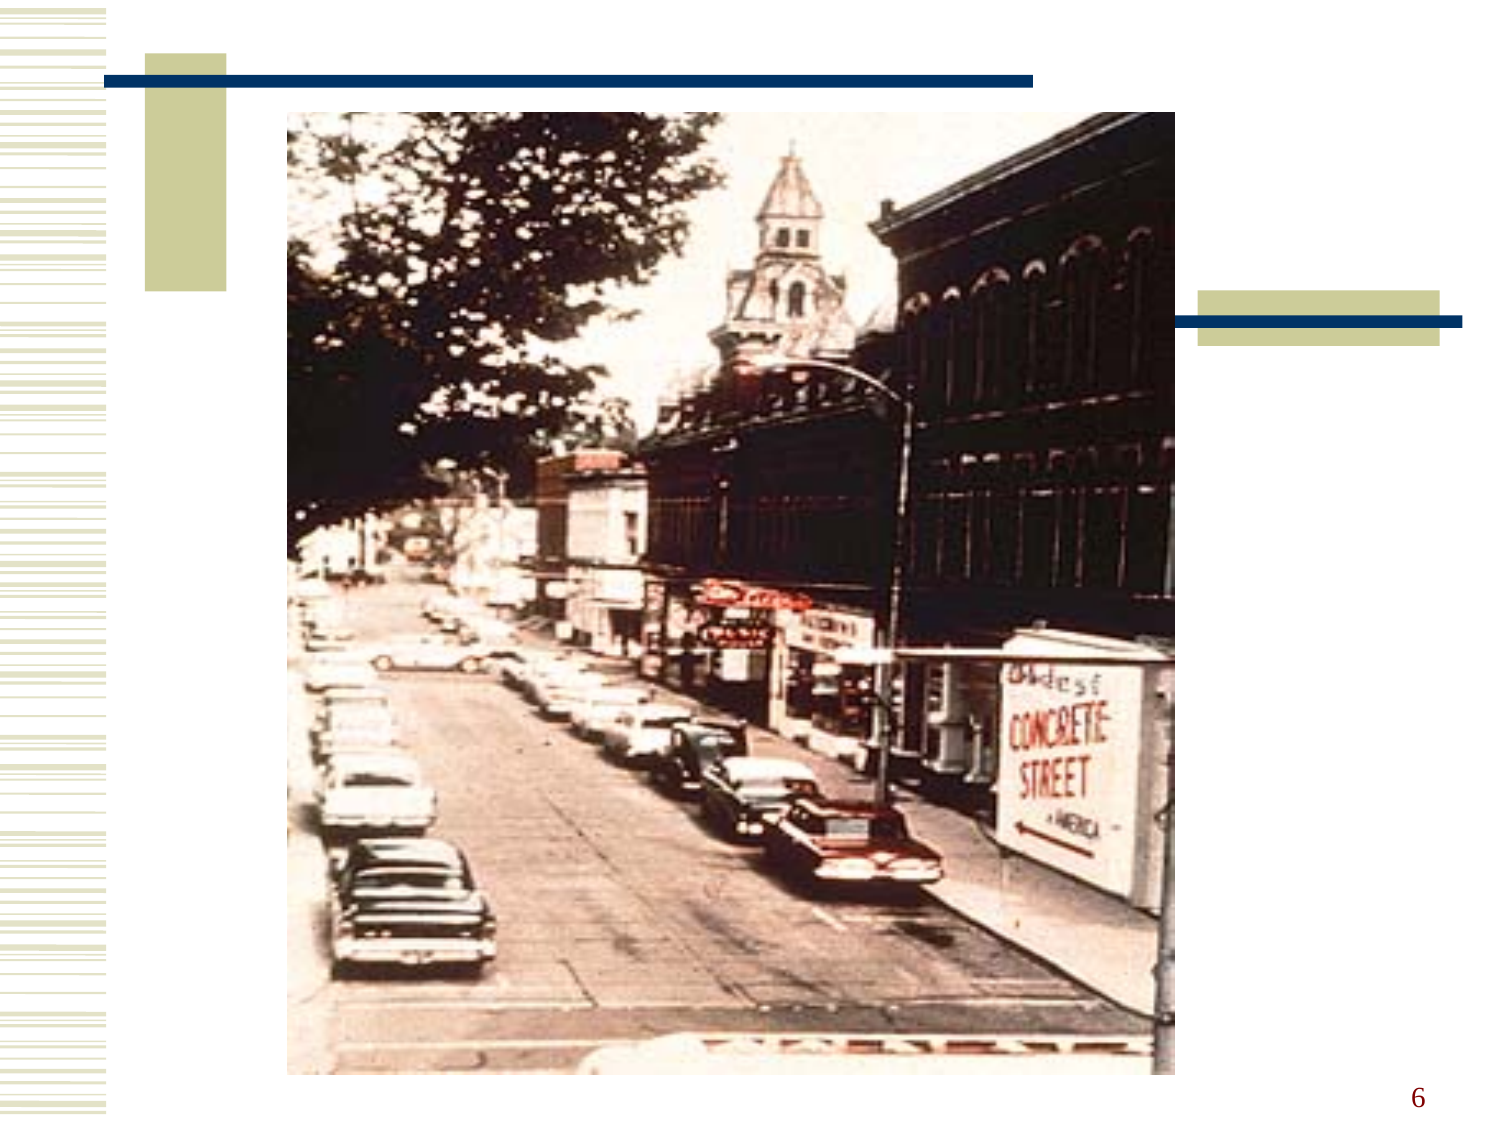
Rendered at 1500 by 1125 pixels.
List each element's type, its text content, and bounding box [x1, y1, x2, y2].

slide_number 6 [1080, 1045, 1442, 1122]
picture [287, 112, 1176, 1076]
